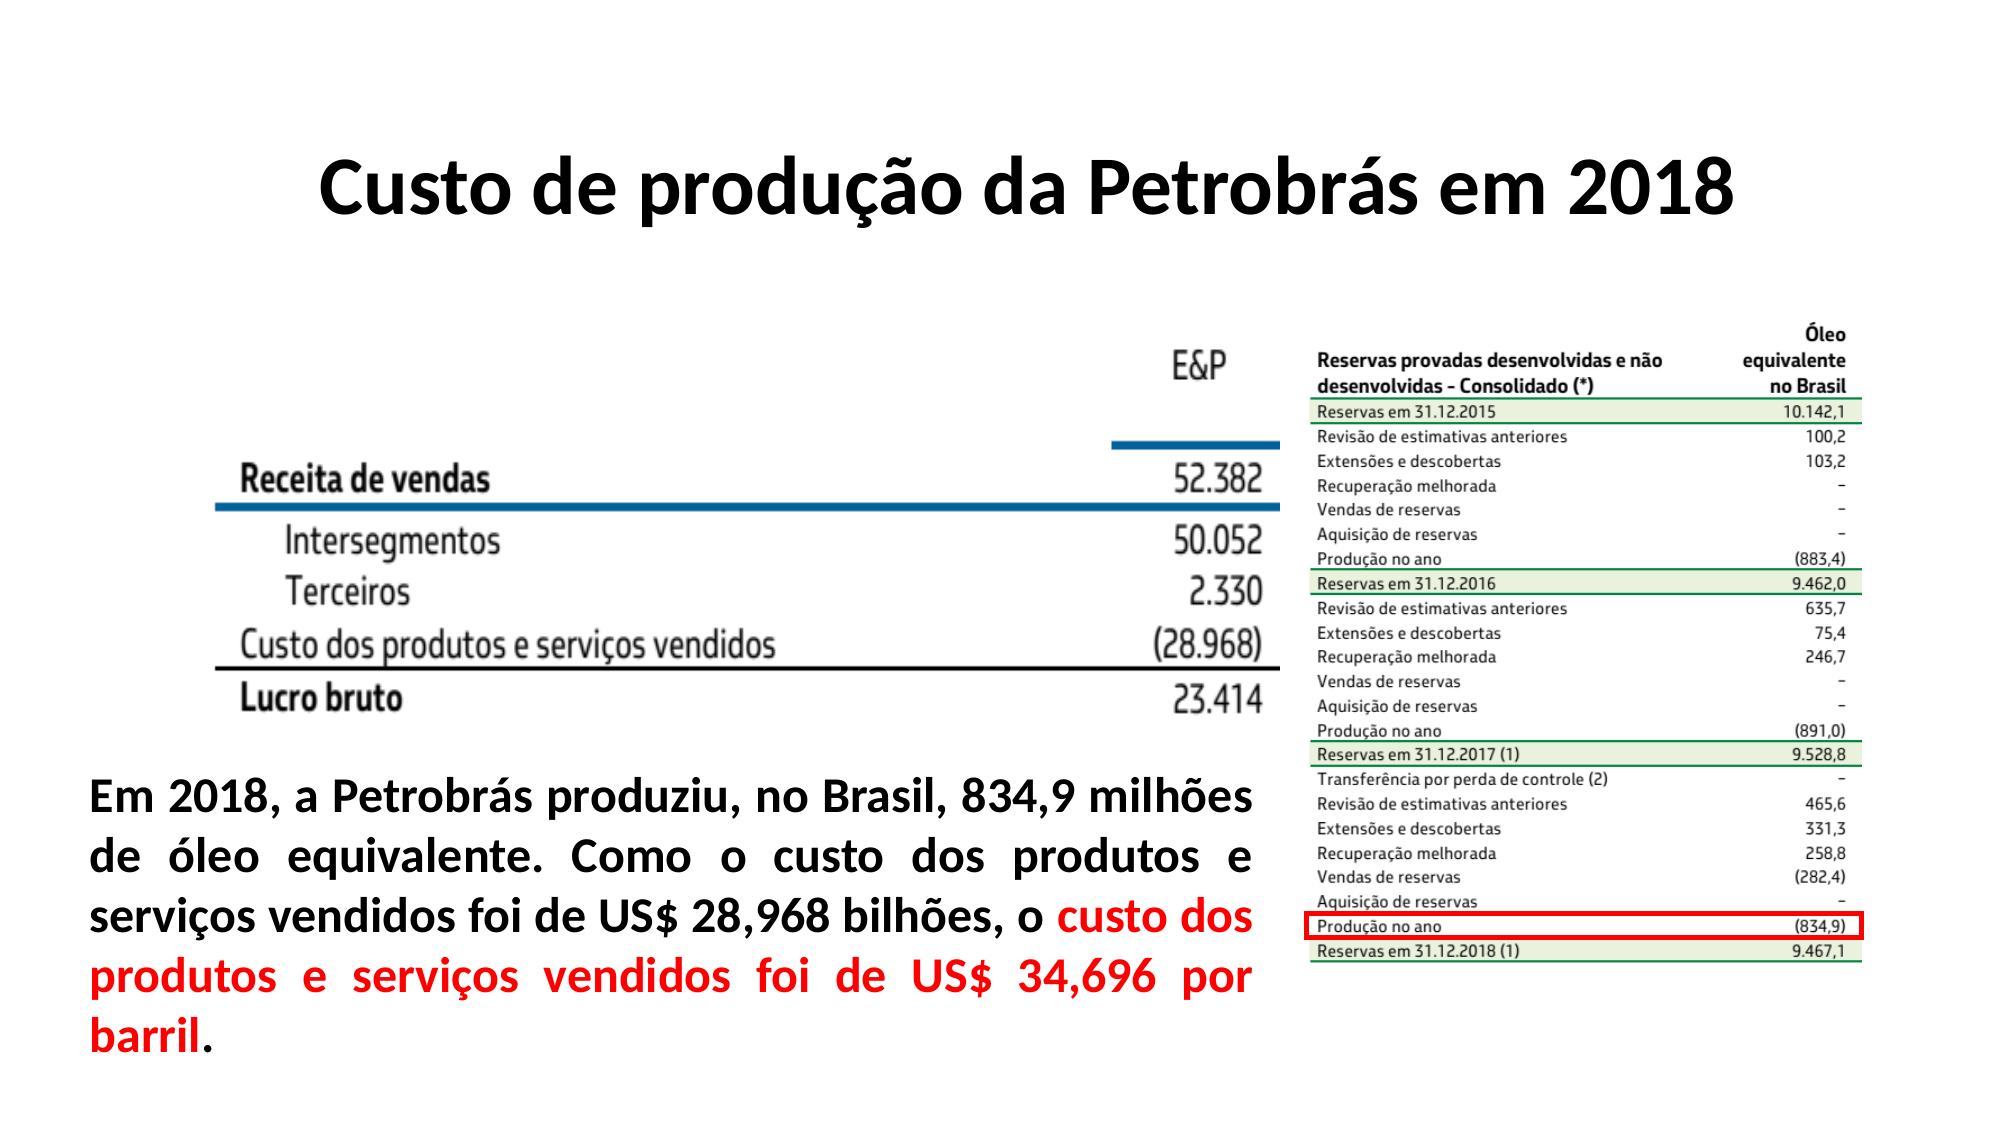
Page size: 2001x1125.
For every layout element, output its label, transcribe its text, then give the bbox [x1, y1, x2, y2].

picture [207, 312, 1280, 720]
text_box Em 2018, a Petrobrás produziu, no Brasil, 834,9 milhões de óleo equivalente. Como o custo dos produtos e serviços vendidos foi de US$ 28,968 bilhões, o custo dos produtos e serviços vendidos foi de US$ 34,696 por barril. [0, 754, 1269, 1070]
picture [1306, 312, 1862, 967]
text_box Custo de produção da Petrobrás em 2018 [39, 123, 2000, 239]
